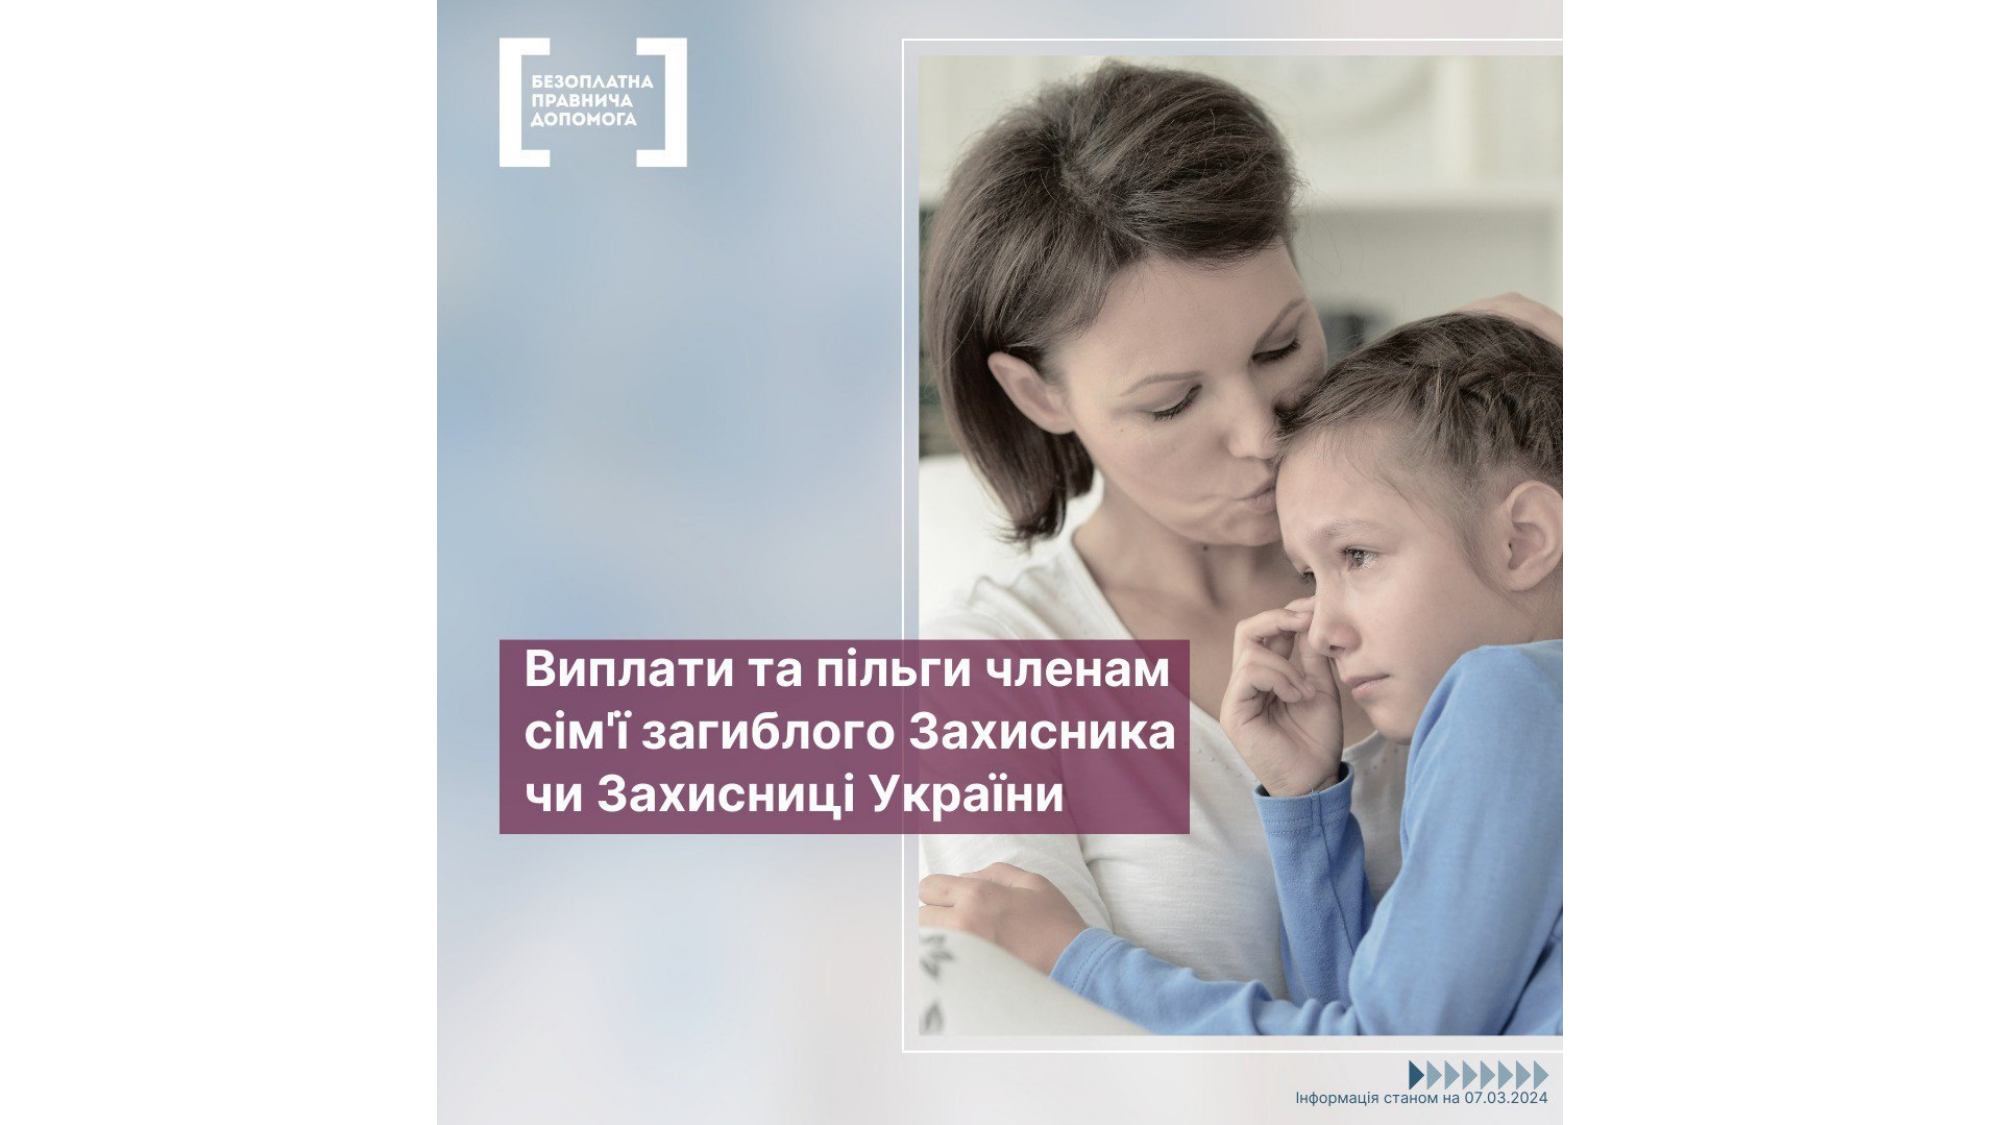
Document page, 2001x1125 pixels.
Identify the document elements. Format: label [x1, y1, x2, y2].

picture [437, 0, 1563, 1125]
